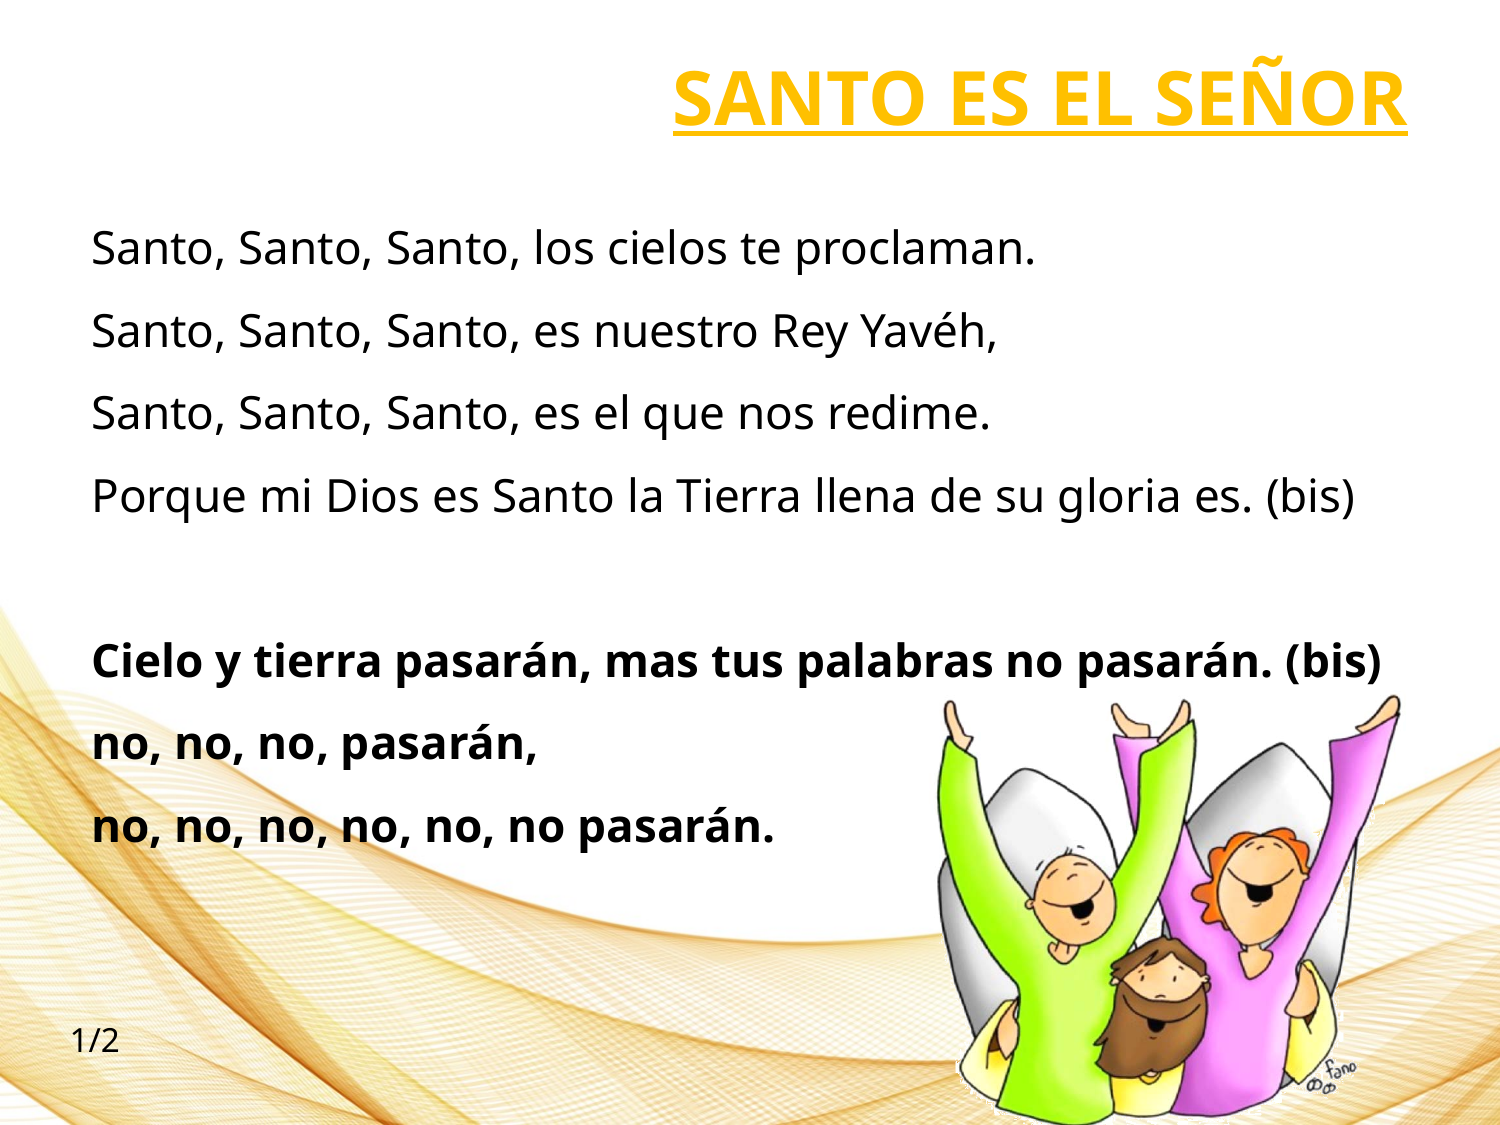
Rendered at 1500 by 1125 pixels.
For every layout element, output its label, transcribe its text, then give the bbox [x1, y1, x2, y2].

text_box Santo, Santo, Santo, los cielos te proclaman. Santo, Santo, Santo, es nuestro Rey Yavéh, Santo, Santo, Santo, es el que nos redime. Porque mi Dios es Santo la Tierra llena de su gloria es. (bis) Cielo y tierra pasarán, mas tus palabras no pasarán. (bis) no, no, no, pasarán, no, no, no, no, no, no pasarán. [76, 184, 1417, 942]
picture [0, 0, 1500, 1125]
text_box 1/2 [54, 1011, 135, 1067]
text_box SANTO ES EL SEÑOR [454, 42, 1424, 148]
